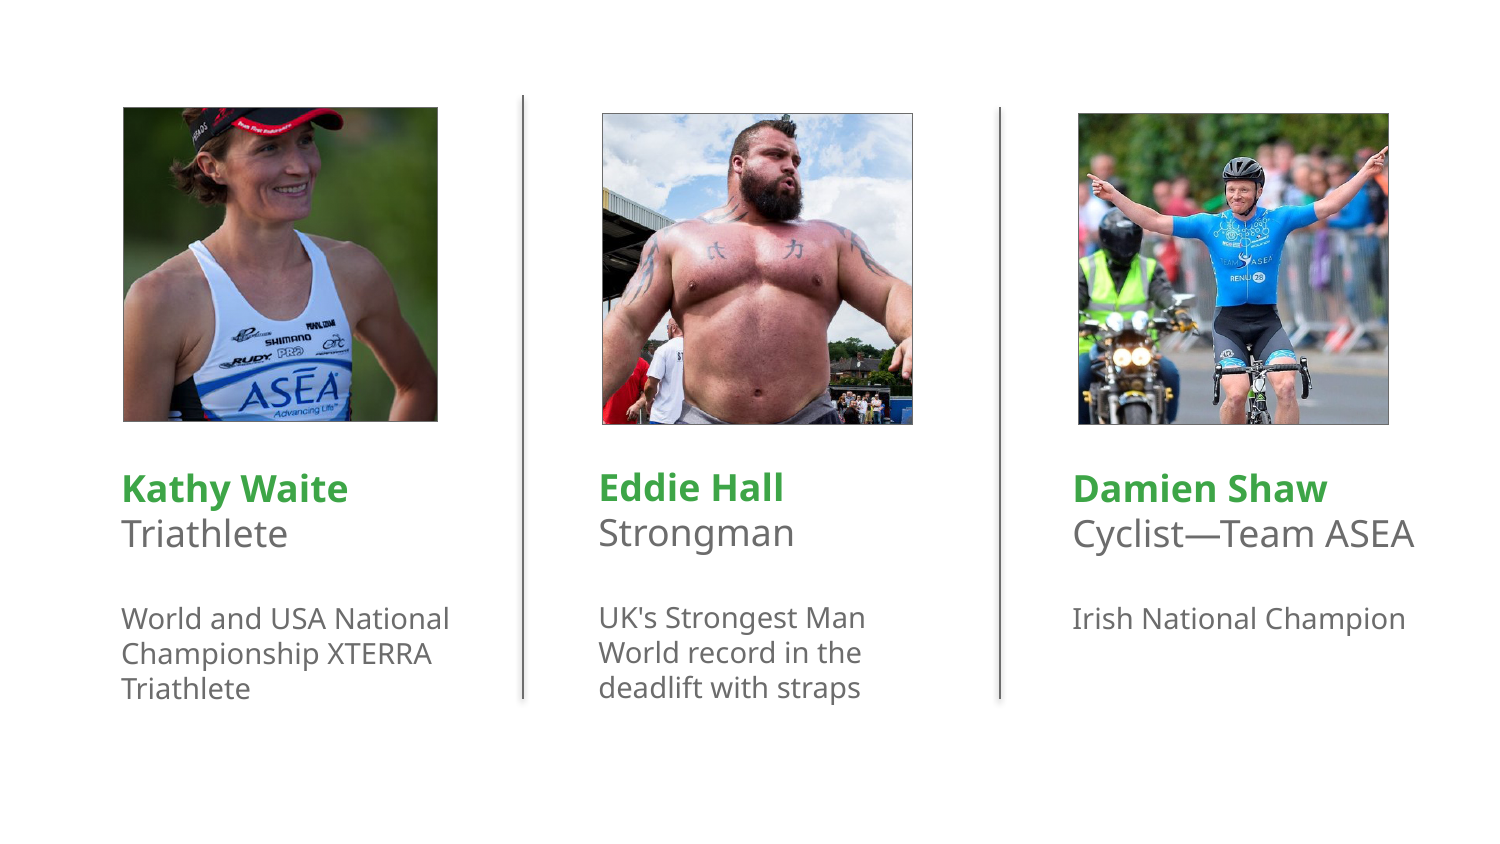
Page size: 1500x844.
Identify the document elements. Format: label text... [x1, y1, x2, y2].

picture [601, 113, 913, 425]
text_box Eddie Hall Strongman UK's Strongest Man World record in the deadlift with straps [583, 456, 959, 712]
picture [1077, 113, 1389, 425]
text_box Damien Shaw Cyclist—Team ASEA Irish National Champion [1057, 457, 1454, 643]
text_box Kathy Waite Triathlete World and USA National Championship XTERRA Triathlete [106, 457, 482, 713]
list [122, 106, 438, 422]
